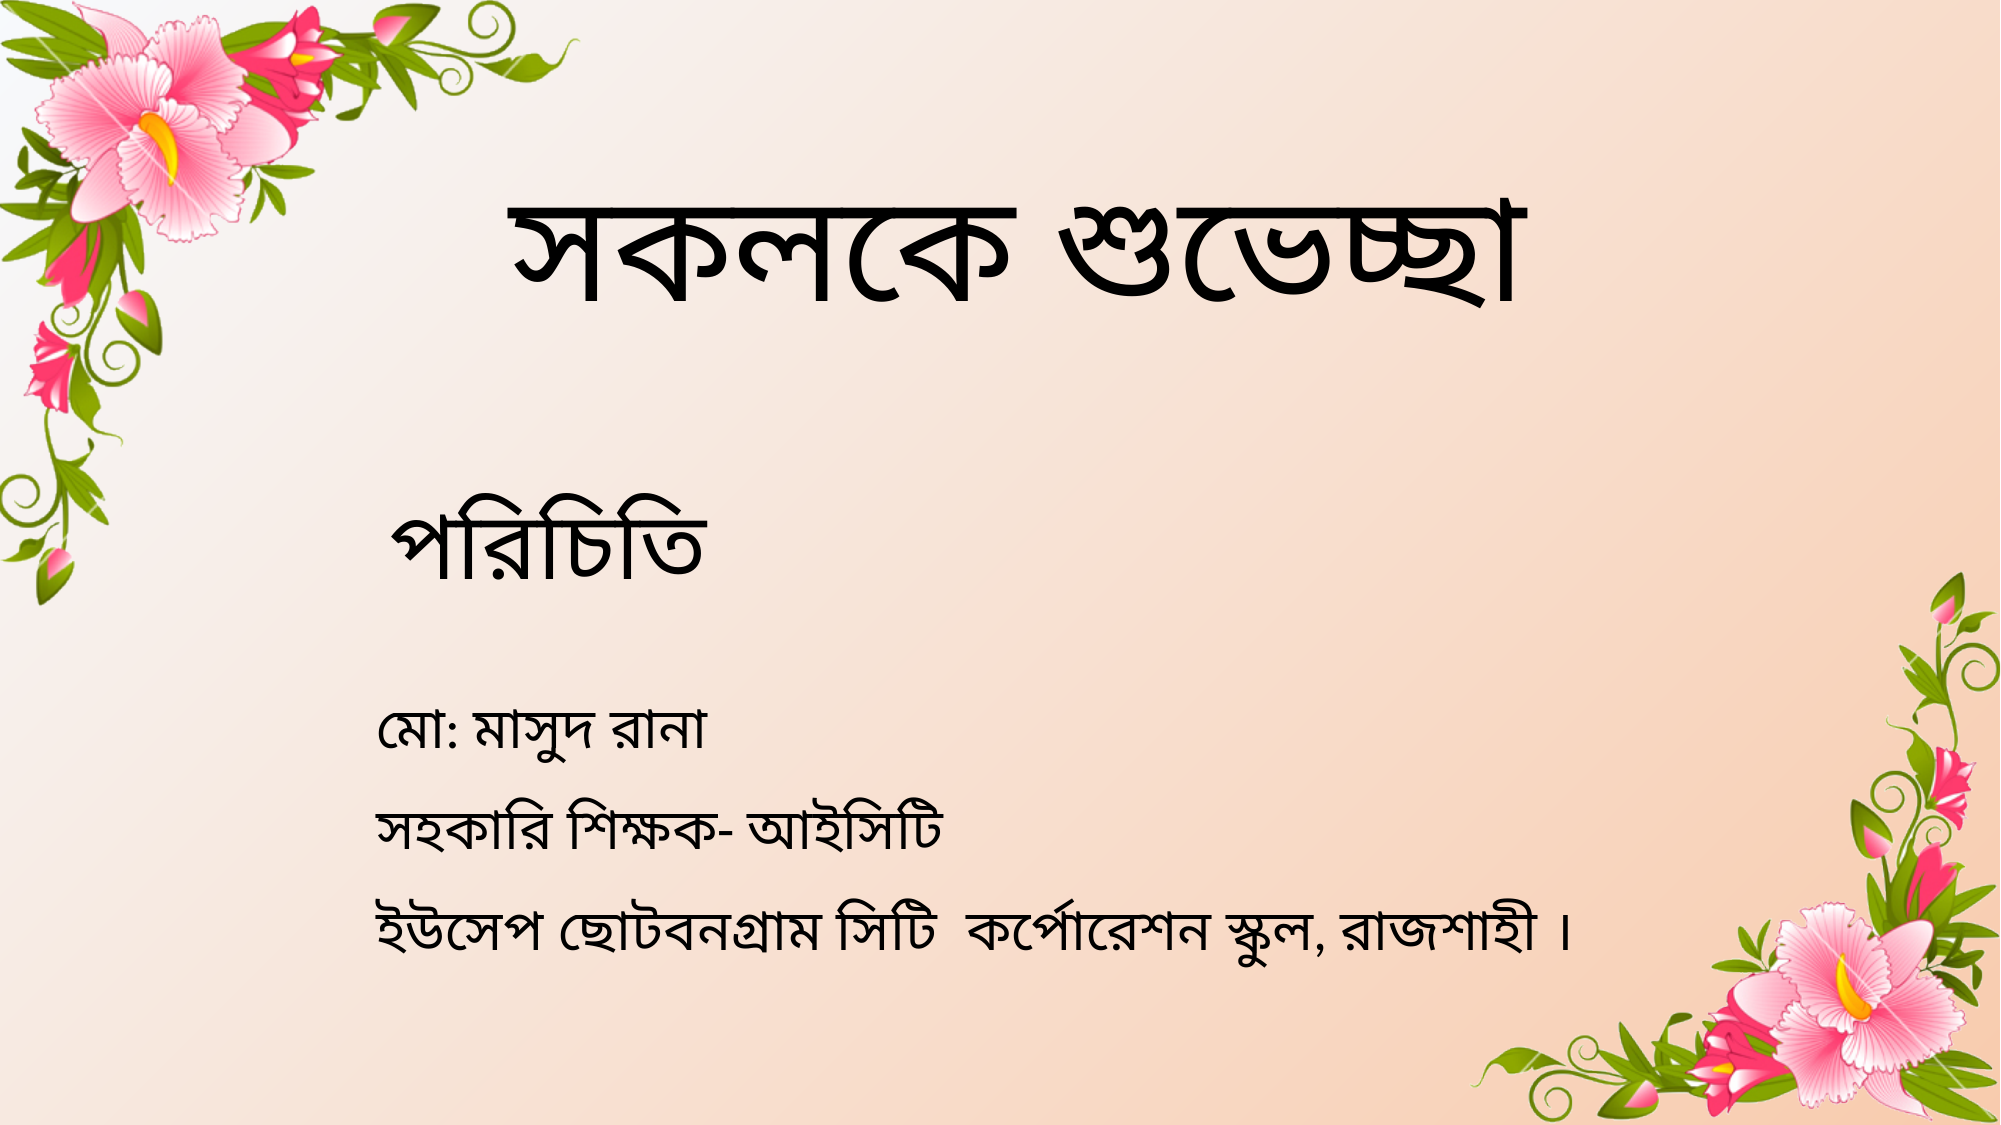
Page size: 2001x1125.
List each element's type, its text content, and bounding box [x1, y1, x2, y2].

text_box পরিচিতি [361, 478, 736, 606]
picture [0, 0, 587, 614]
picture [1463, 563, 2001, 1125]
text_box মো: মাসুদ রানা সহকারি শিক্ষক- আইসিটি ইউসেপ ছোটবনগ্রাম সিটি কর্পোরেশন স্কুল, রাজশাহী । [361, 651, 1675, 970]
text_box সকলকে শুভেচ্ছা [419, 143, 1617, 339]
